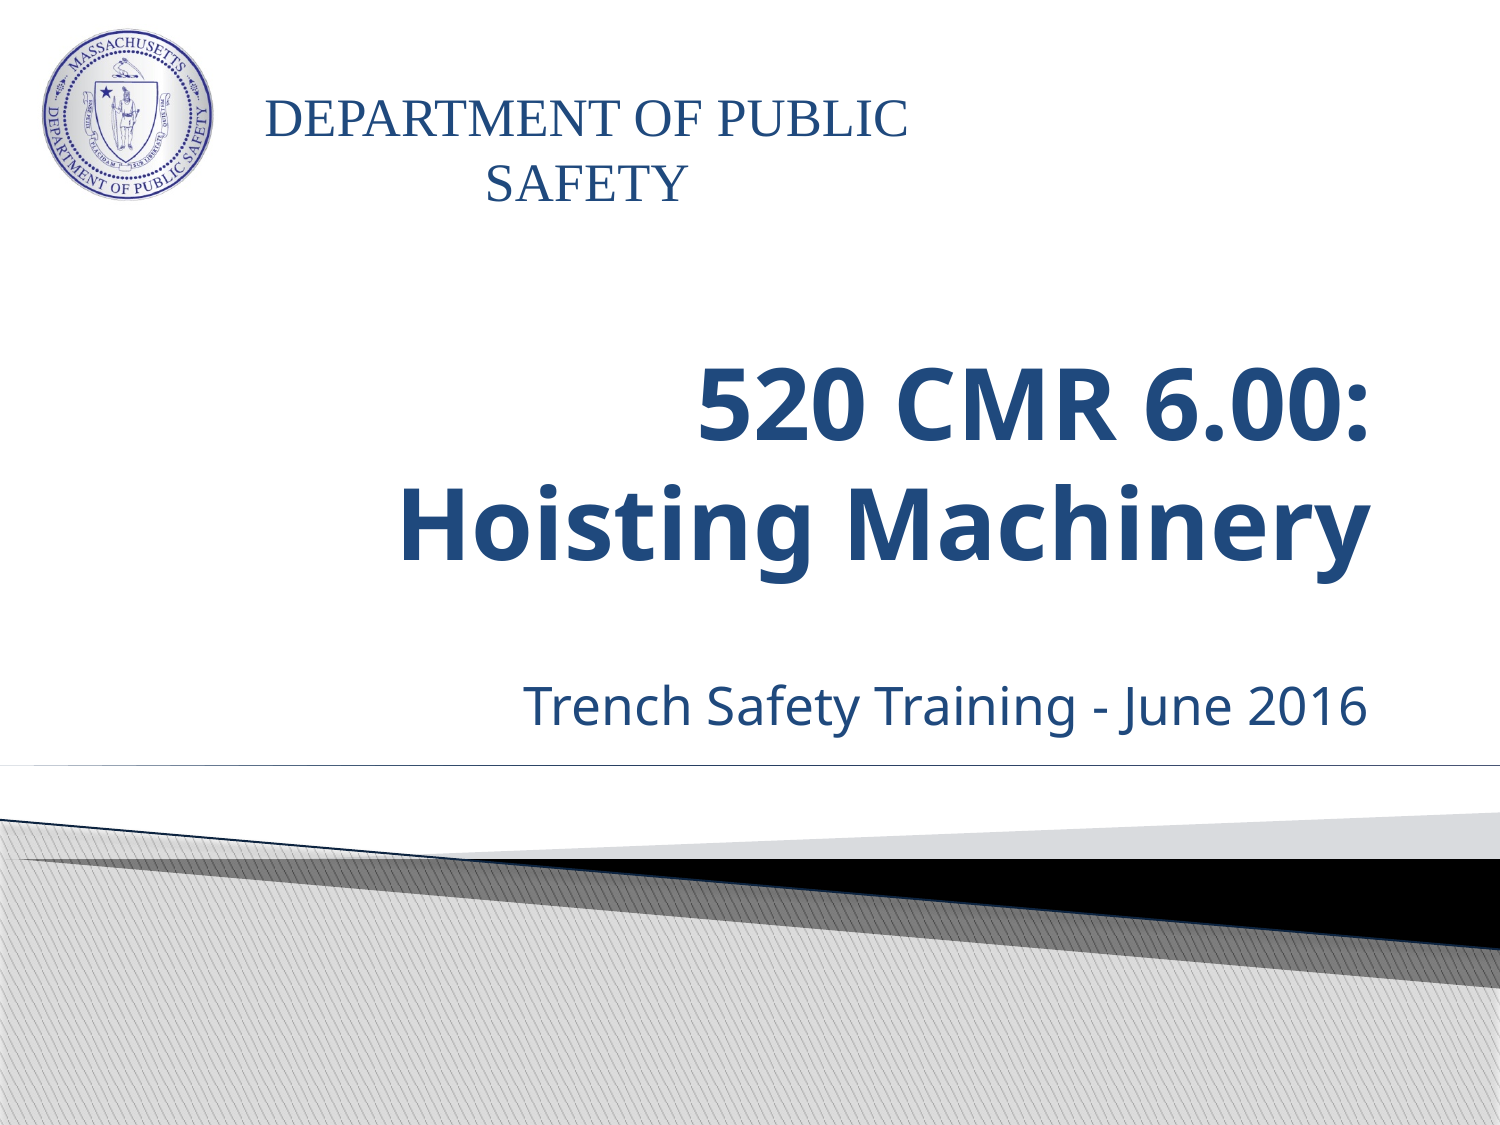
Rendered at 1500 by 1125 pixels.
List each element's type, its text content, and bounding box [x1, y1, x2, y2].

subtitle Trench Safety Training - June 2016 [112, 592, 1388, 790]
title 520 CMR 6.00: Hoisting Machinery [112, 287, 1388, 588]
text_box Department of Public Safety [212, 74, 963, 220]
picture [5, 859, 1500, 989]
picture [37, 24, 218, 205]
